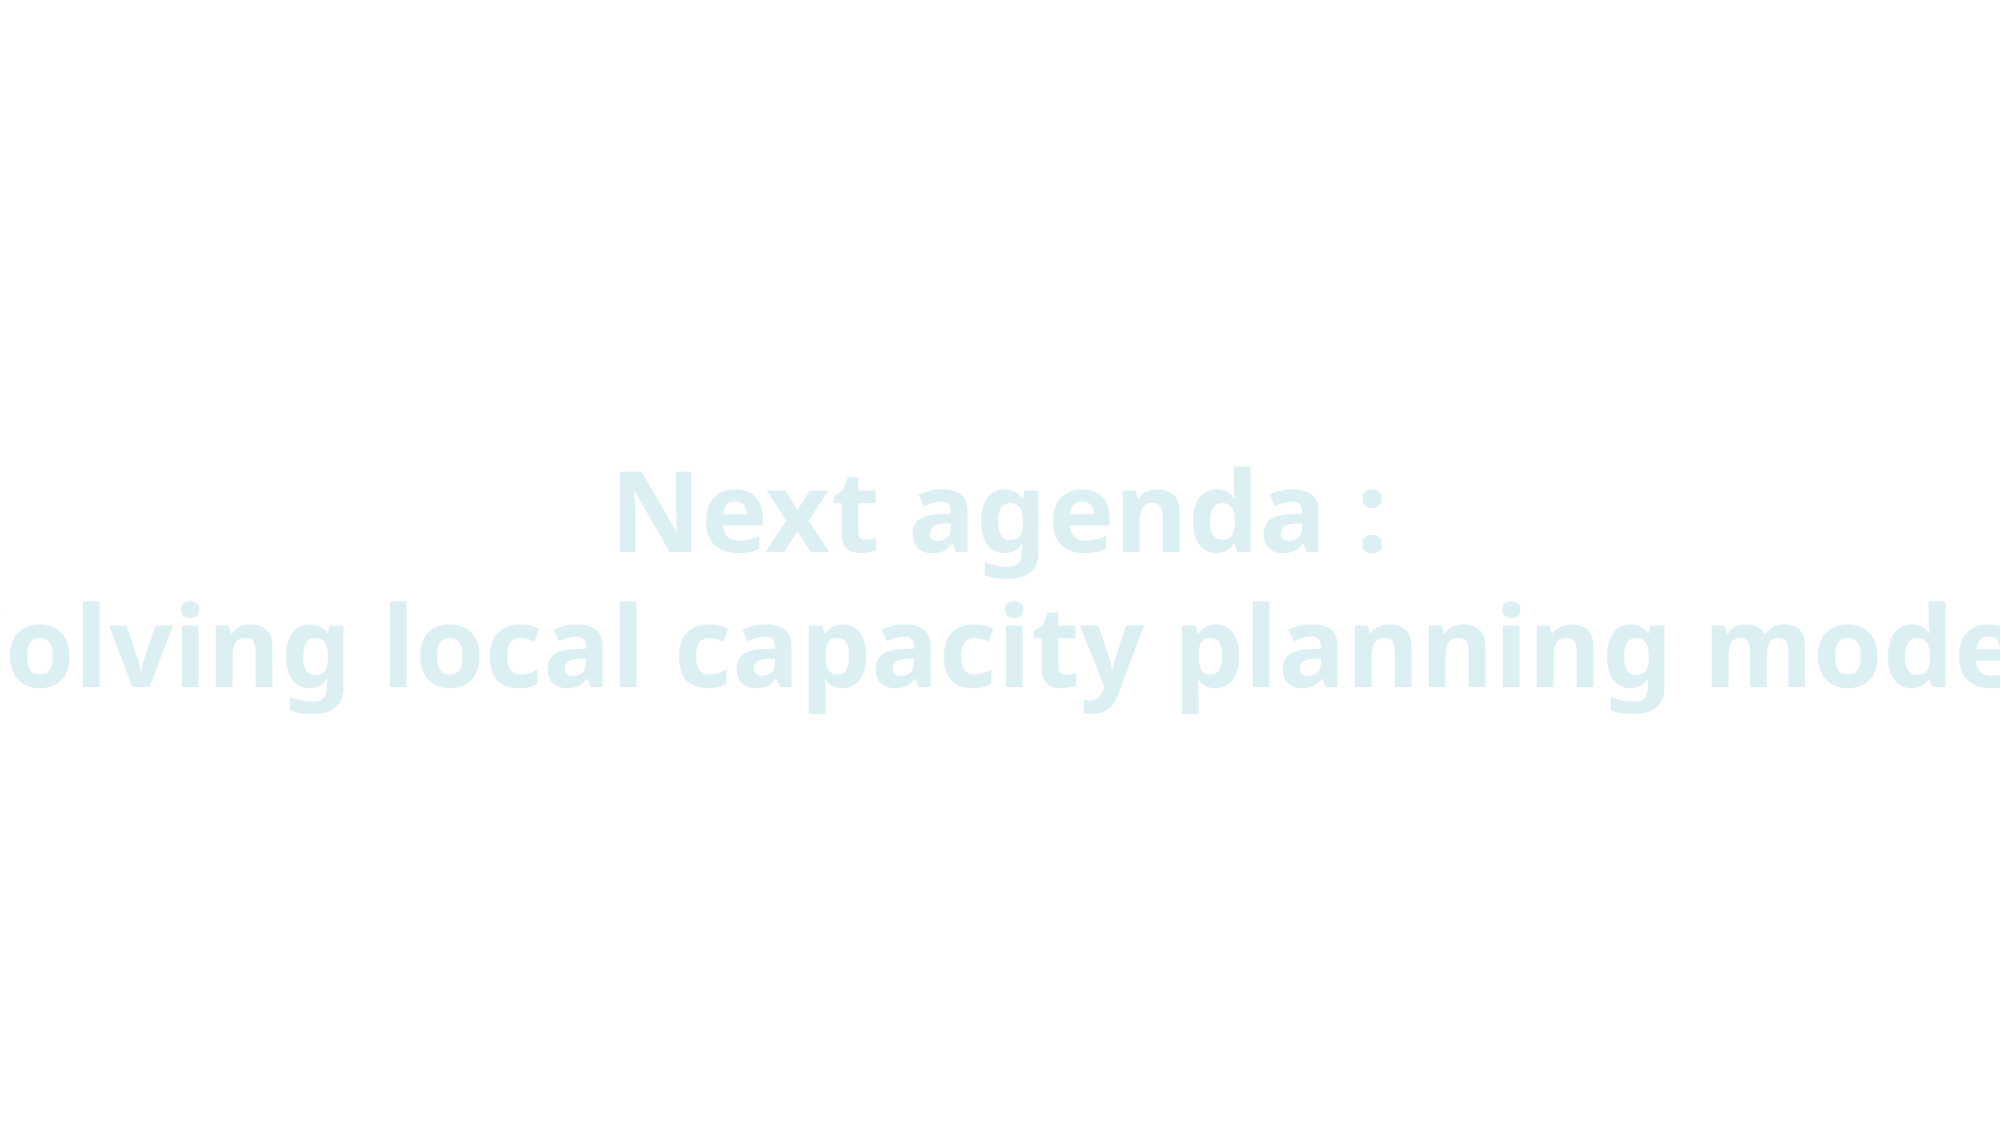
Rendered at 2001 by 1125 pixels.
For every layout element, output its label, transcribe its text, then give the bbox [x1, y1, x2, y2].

text_box Next agenda : Solving local capacity planning model [0, 432, 2000, 717]
